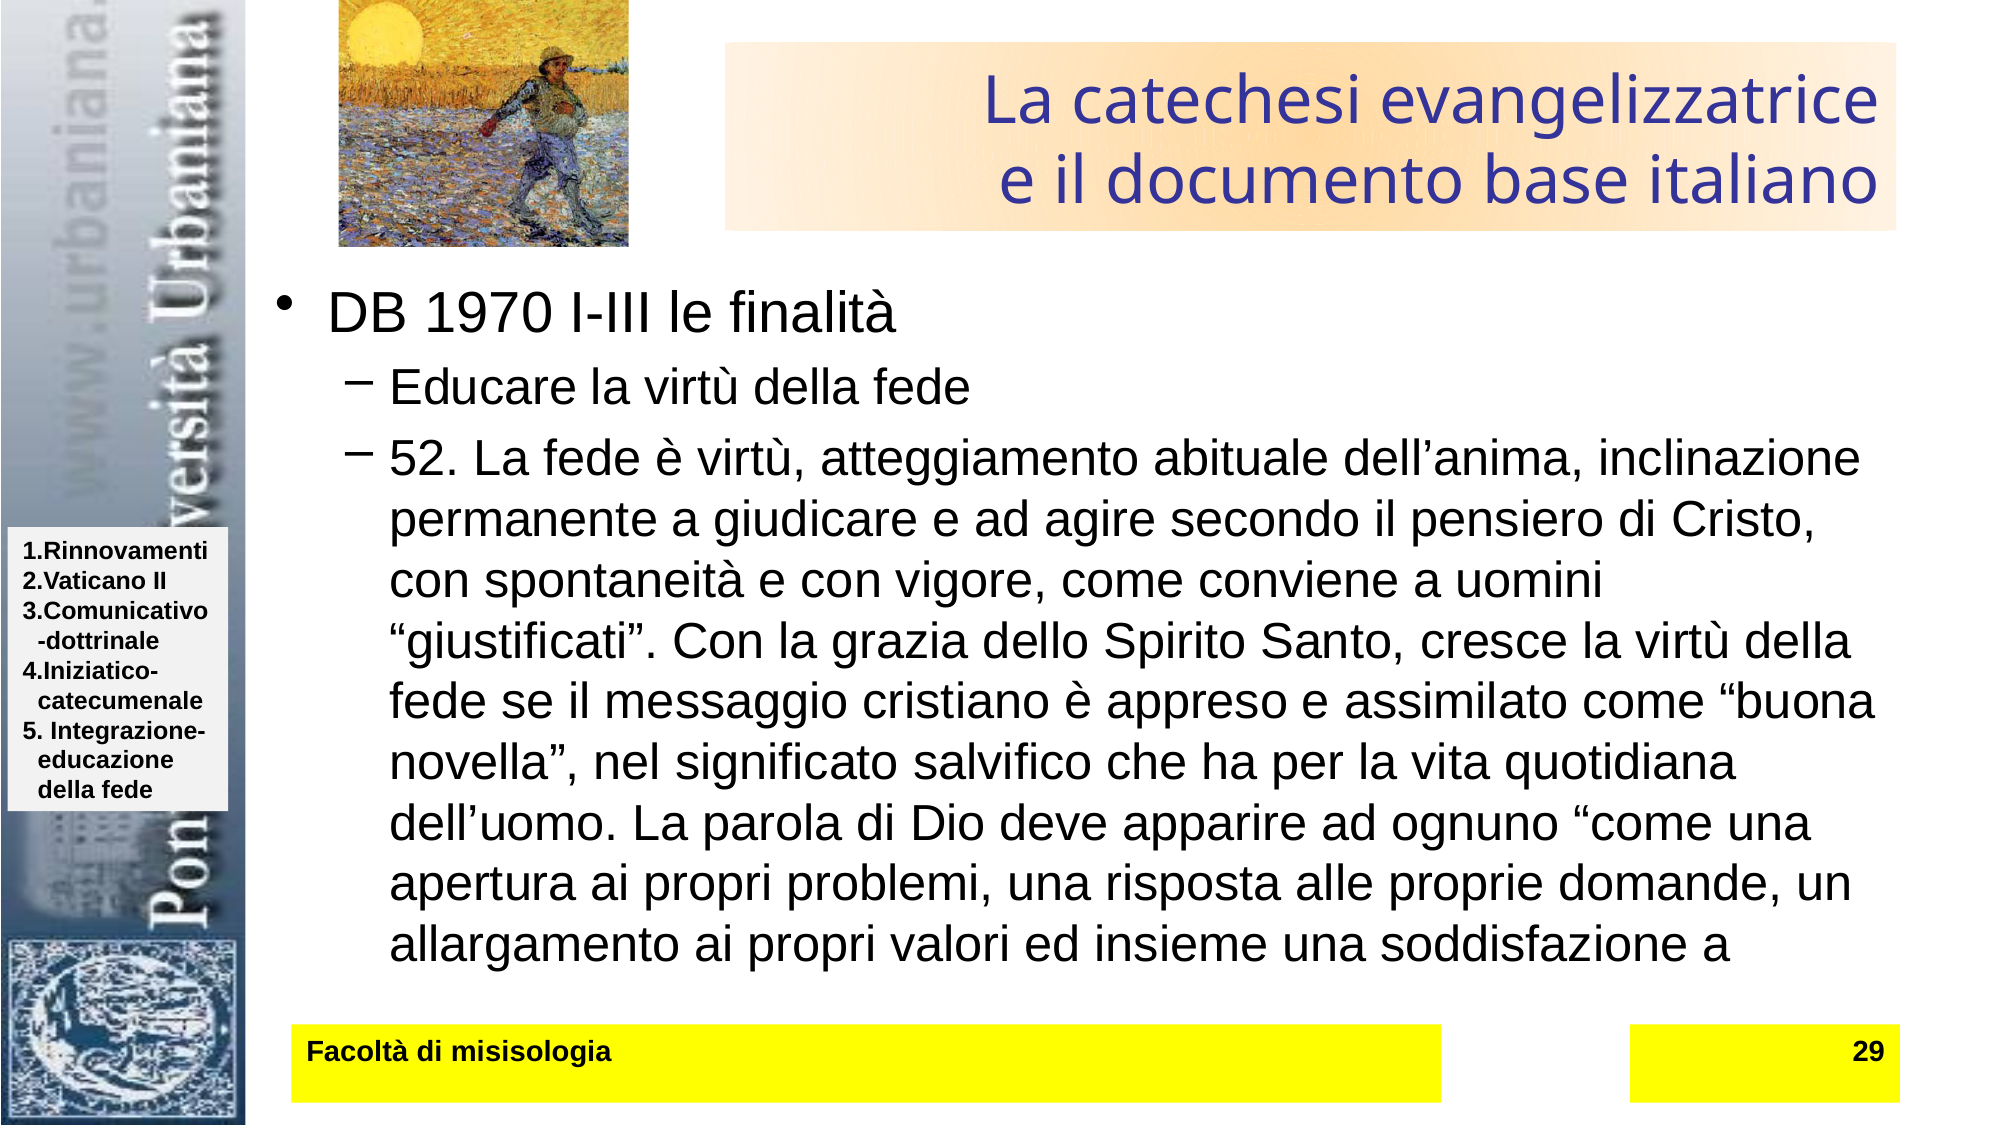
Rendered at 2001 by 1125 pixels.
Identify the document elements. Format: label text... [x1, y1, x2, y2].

picture [338, 0, 629, 247]
slide_number 29 [1629, 1024, 1901, 1103]
list DB 1970 I-III le finalità Educare la virtù della fede 52. La fede è virtù, atteggiamento abituale dell’anima, inclinazione permanente a giudicare e ad agire secondo il pensiero di Cristo, con spontaneità e con vigore, come conviene a uomini “giustificati”. Con la grazia dello Spirito Santo, cresce la virtù della fede se il messaggio cristiano è appreso e assimilato come “buona novella”, nel significato salvifico che ha per la vita quotidiana dell’uomo. La parola di Dio deve apparire ad ognuno “come una apertura ai propri problemi, una risposta alle proprie domande, un allargamento ai propri valori ed insieme una soddisfazione a [259, 267, 1900, 1010]
slide_number Facoltà di misisologia [290, 1024, 1442, 1103]
picture [1, 0, 246, 1125]
title La catechesi evangelizzatrice e il documento base italiano [725, 42, 1897, 231]
